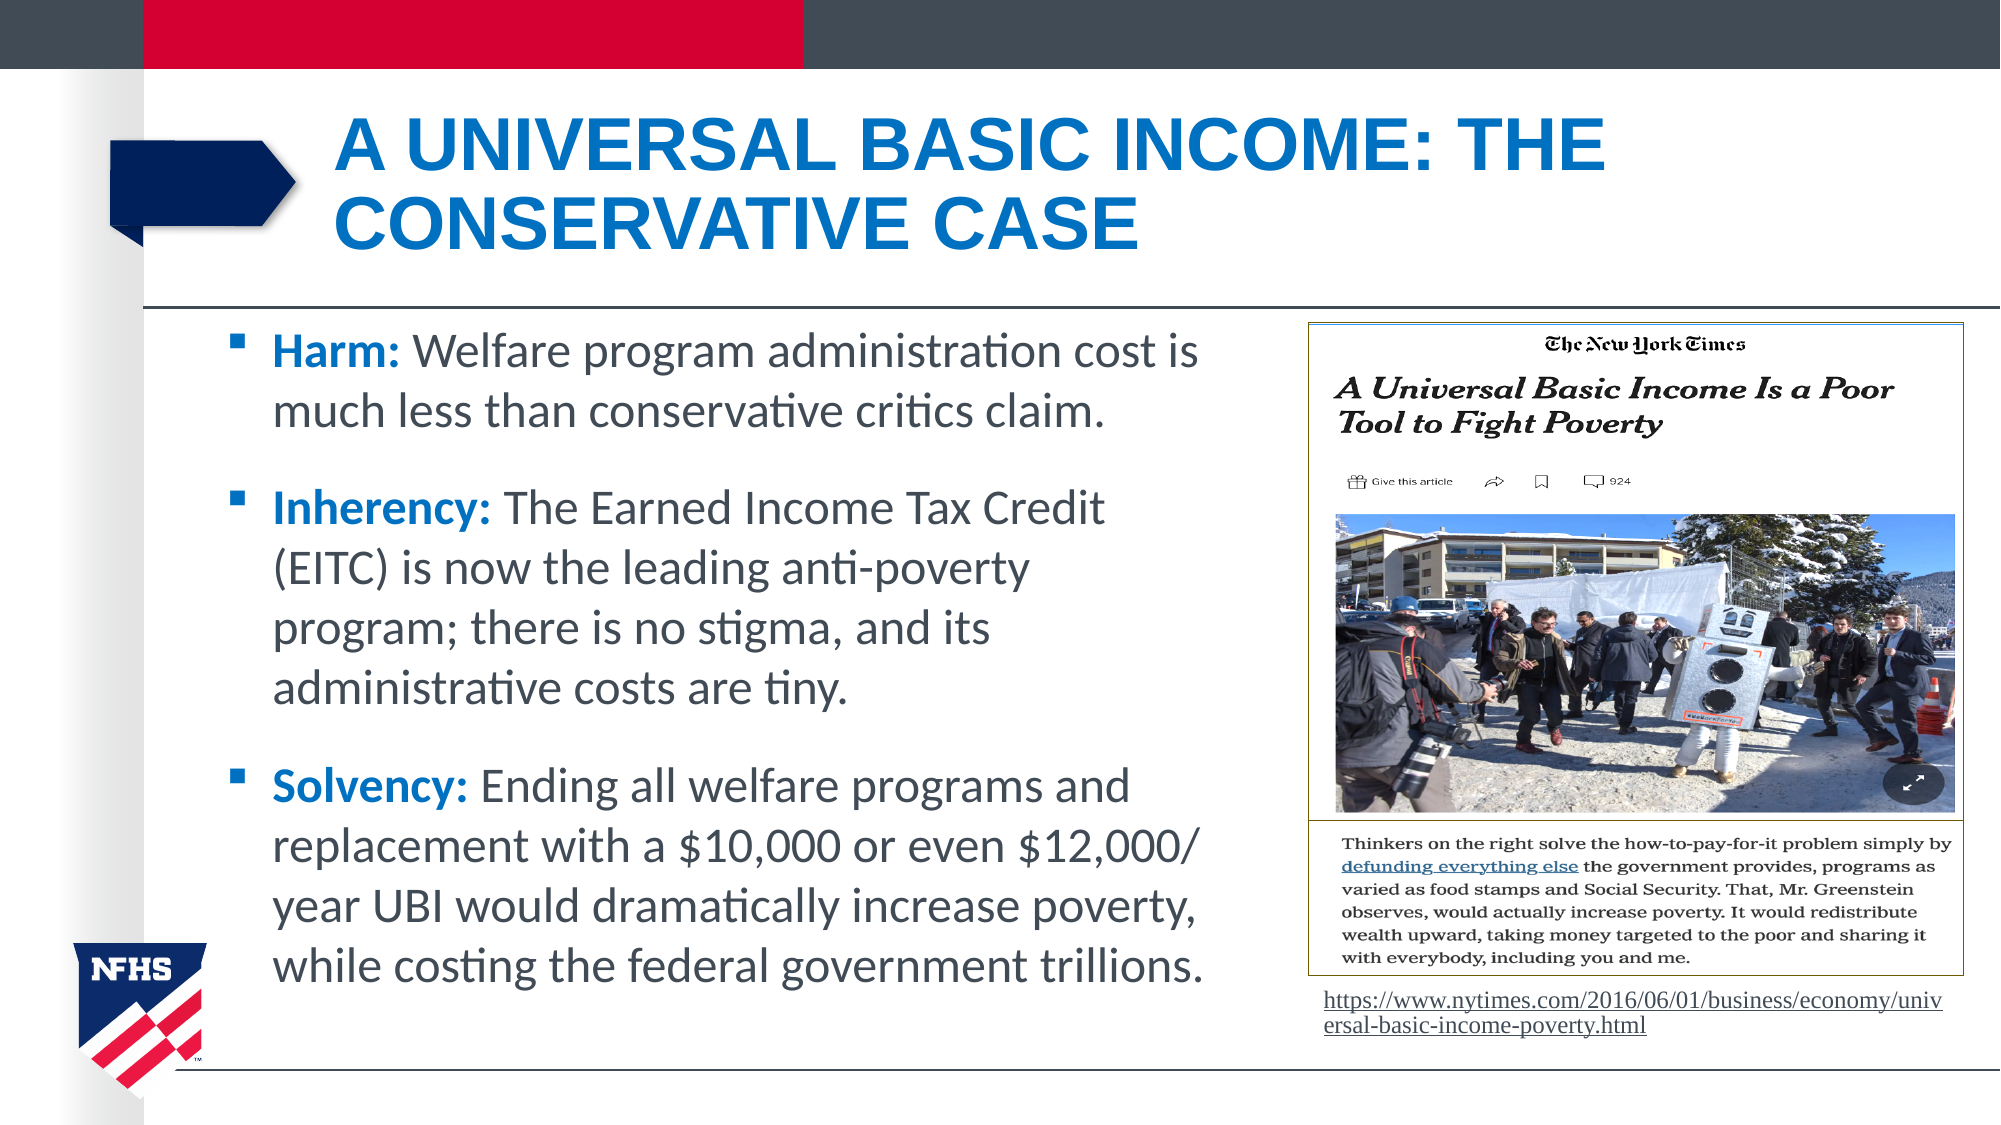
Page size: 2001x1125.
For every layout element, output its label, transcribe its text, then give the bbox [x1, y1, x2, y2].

text_box https://www.nytimes.com/2016/06/01/business/economy/universal-basic-income-poverty.html [1308, 982, 1964, 1051]
list Harm: Welfare program administration cost is much less than conservative critics claim. Inherency: The Earned Income Tax Credit (EITC) is now the leading anti-poverty program; there is no stigma, and its administrative costs are tiny. Solvency: Ending all welfare programs and replacement with a $10,000 or even $12,000/ year UBI would dramatically increase poverty, while costing the federal government trillions. [209, 309, 1240, 1052]
title a universal basic income: the conservative case [318, 85, 1964, 285]
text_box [1308, 322, 1964, 977]
picture [73, 943, 207, 1099]
